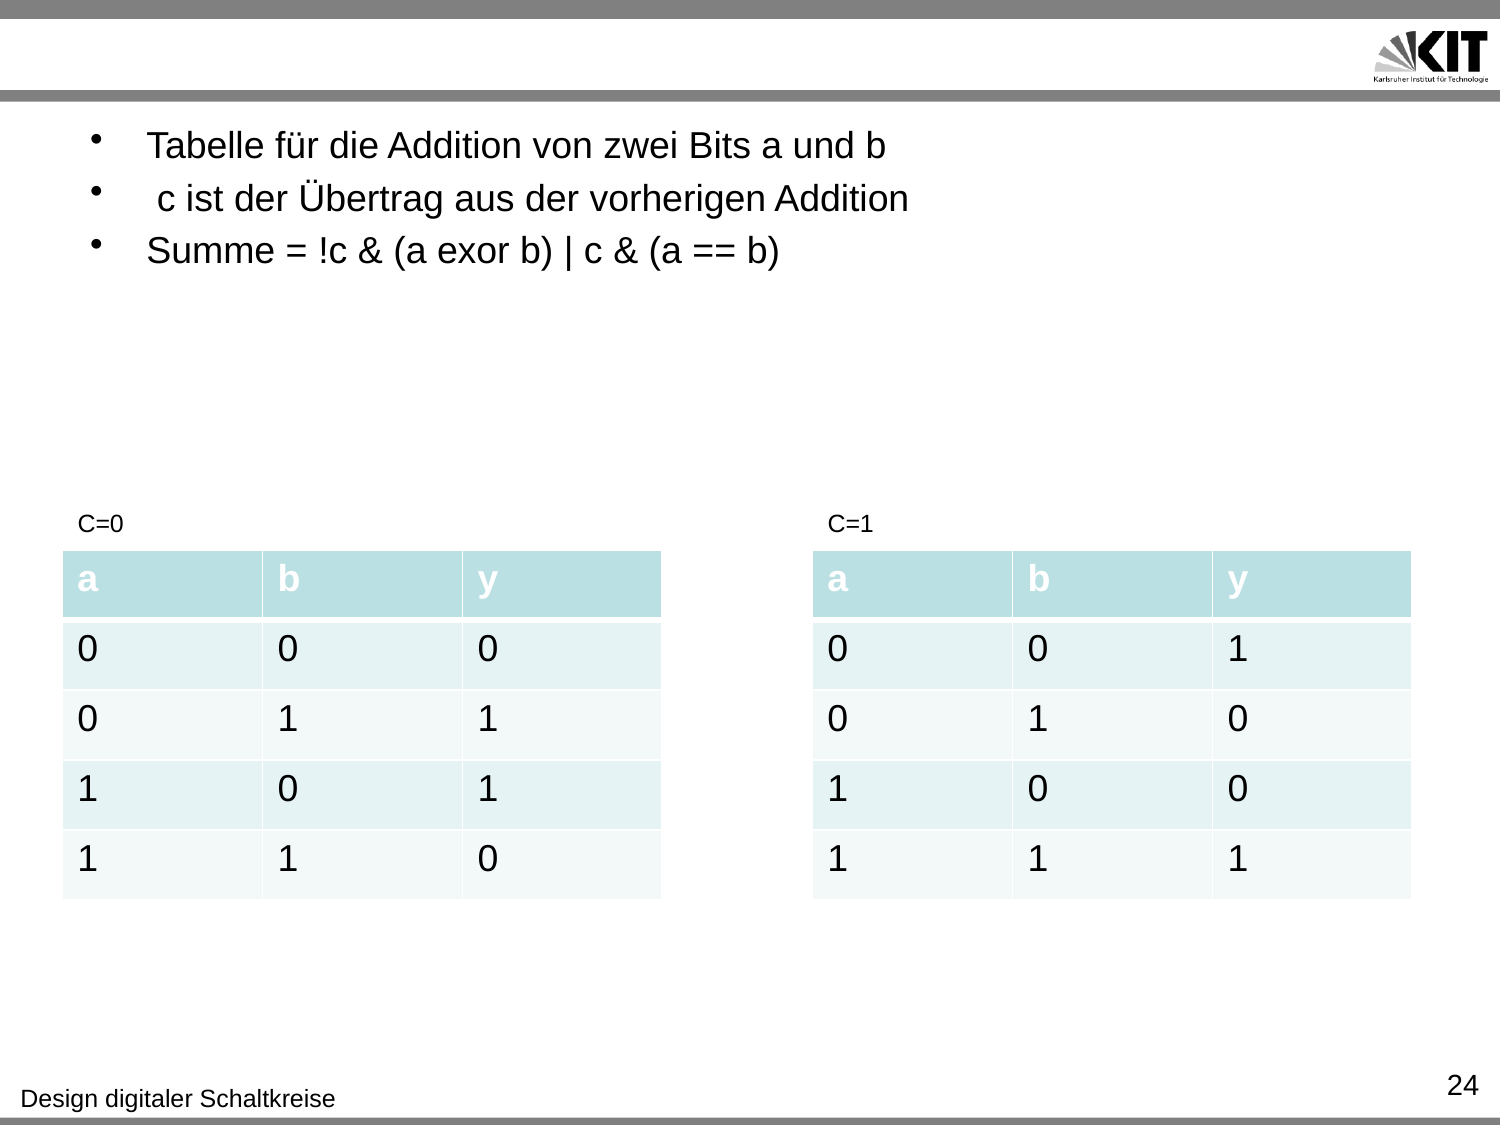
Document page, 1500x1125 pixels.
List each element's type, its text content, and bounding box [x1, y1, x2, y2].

table_cell 0 [263, 623, 462, 689]
table_cell 1 [1013, 831, 1212, 899]
table_cell 0 [1213, 691, 1411, 759]
table_cell 0 [813, 691, 1012, 759]
table_header b [263, 551, 462, 617]
table_cell 1 [813, 761, 1012, 829]
table_header a [63, 551, 262, 617]
slide_number 24 [1364, 1058, 1495, 1094]
table_cell 1 [1213, 623, 1411, 689]
table_cell 0 [63, 691, 262, 759]
text_box C=1 [812, 500, 890, 545]
table_header a [813, 551, 1012, 617]
table_header y [1213, 551, 1411, 617]
list Tabelle für die Addition von zwei Bits a und b c ist der Übertrag aus der vorherigen Addition Summe = !c & (a exor b) | c & (a == b) [75, 113, 1425, 438]
table_cell 0 [463, 831, 661, 899]
table_cell 0 [1213, 761, 1411, 829]
table_cell 0 [463, 623, 661, 689]
table_cell 0 [1013, 623, 1212, 689]
table_cell 1 [813, 831, 1012, 899]
table_cell 1 [263, 691, 462, 759]
table_cell 0 [63, 623, 262, 689]
picture [1374, 31, 1488, 83]
table_cell 1 [1213, 831, 1411, 899]
table_header b [1013, 551, 1212, 617]
text_box C=0 [62, 500, 140, 545]
table_cell 0 [1013, 761, 1212, 829]
table_cell 0 [813, 623, 1012, 689]
table_header y [463, 551, 661, 617]
table_cell 1 [1013, 691, 1212, 759]
table_cell 0 [263, 761, 462, 829]
table_cell 1 [263, 831, 462, 899]
table_cell 1 [63, 761, 262, 829]
table_cell 1 [63, 831, 262, 899]
table_cell 1 [463, 761, 661, 829]
table_cell 1 [463, 691, 661, 759]
